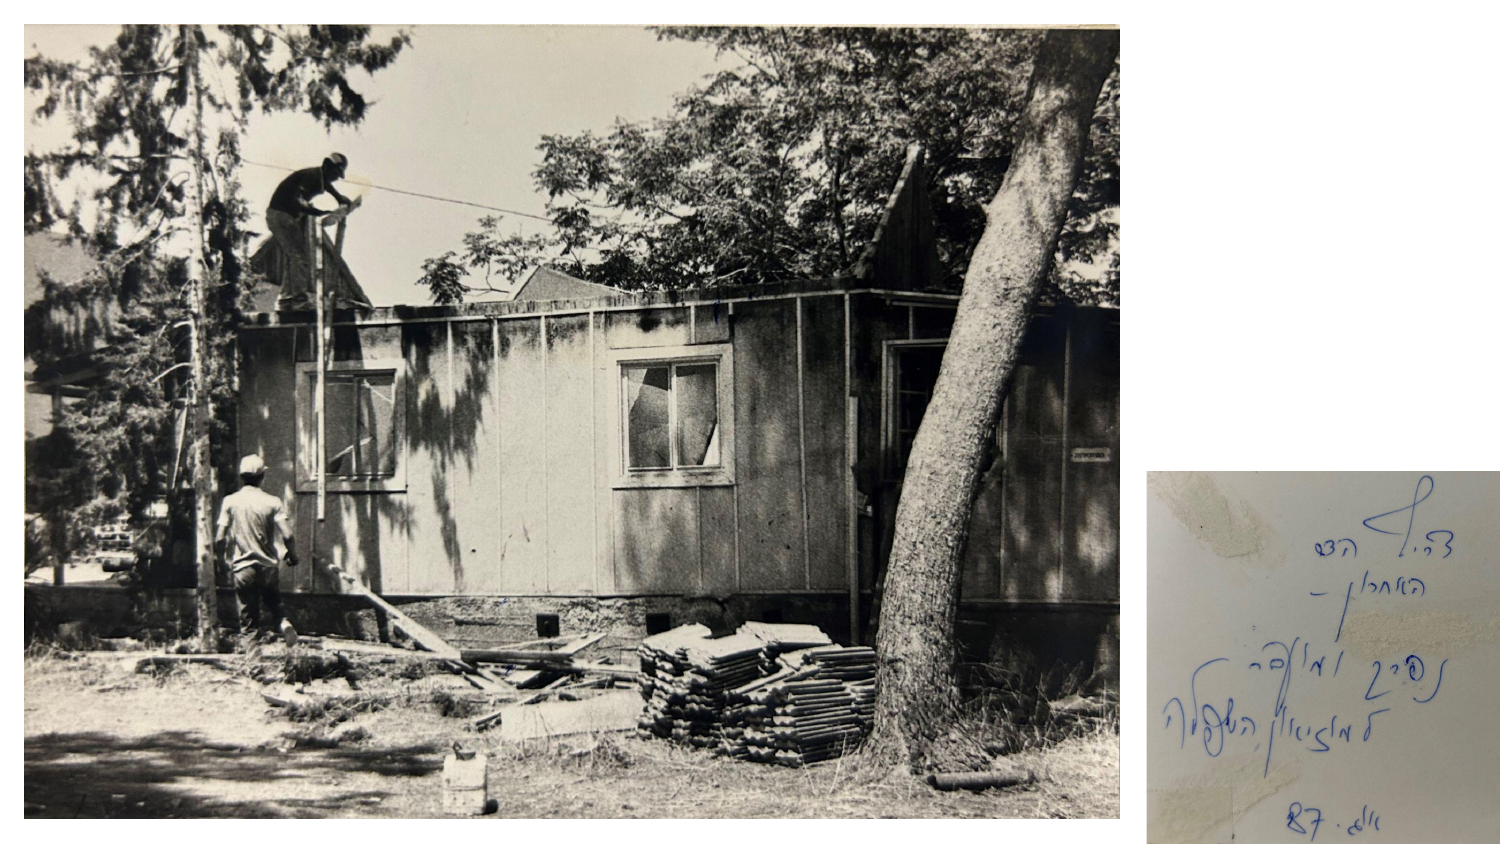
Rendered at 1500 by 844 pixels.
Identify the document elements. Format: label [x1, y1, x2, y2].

picture [1146, 470, 1500, 844]
picture [24, 24, 1120, 819]
